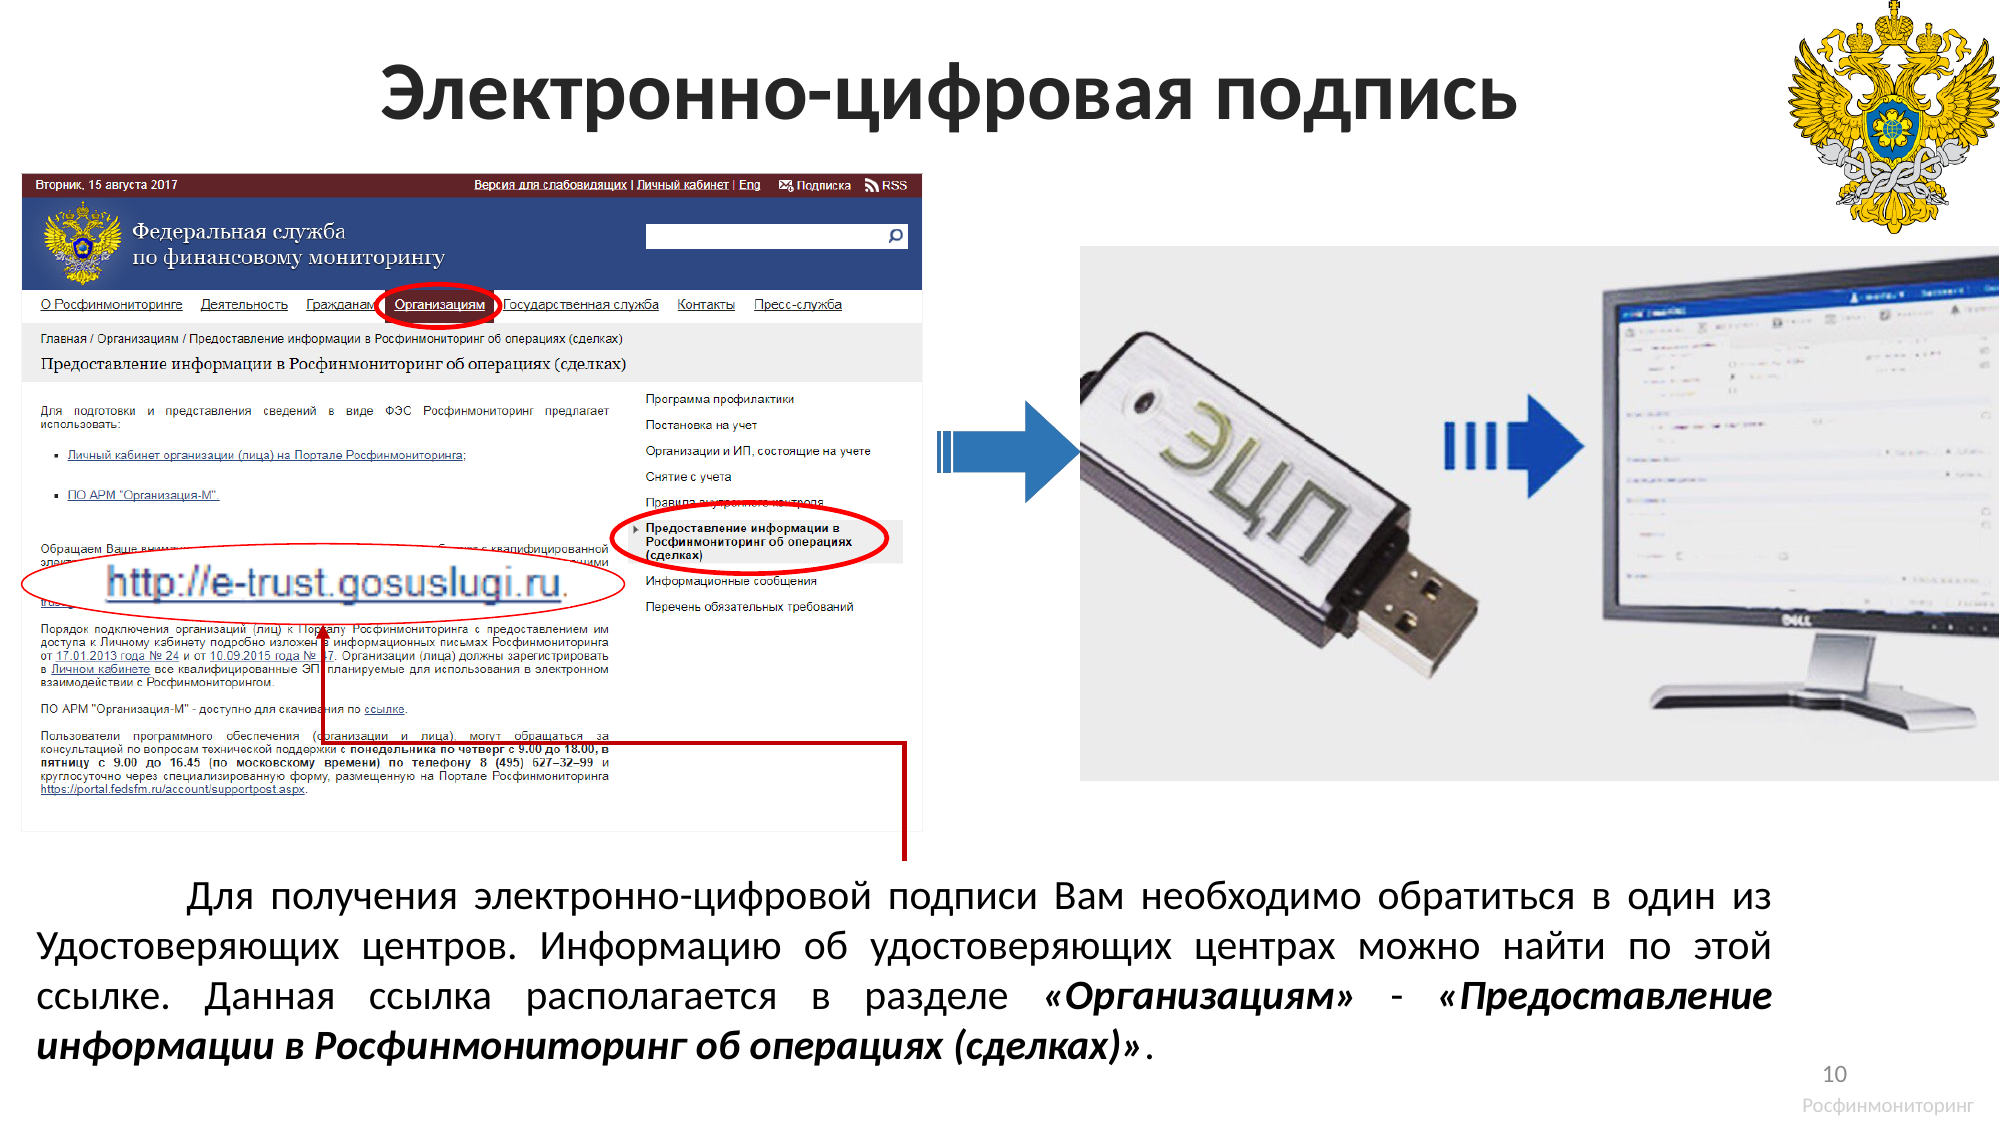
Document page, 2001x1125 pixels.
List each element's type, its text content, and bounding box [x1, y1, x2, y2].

picture [21, 173, 923, 832]
text_box [952, 398, 1080, 505]
text_box [936, 430, 942, 473]
picture [1080, 246, 1999, 781]
text_box Для получения электронно-цифровой подписи Вам необходимо обратиться в один из Удостоверяющих центров. Информацию об удостоверяющих центрах можно найти по этой ссылке. Данная ссылка располагается в разделе «Организациям» - «Предоставление информации в Росфинмониторинг об операциях (сделках)». [21, 860, 1788, 1076]
slide_number 10 [1412, 1042, 1863, 1103]
text_box Электронно-цифровая подпись [365, 28, 1535, 144]
text_box Росфинмониторинг [1787, 1084, 2000, 1125]
picture [1787, 0, 2000, 234]
text_box [943, 430, 951, 473]
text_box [495, 451, 732, 1034]
